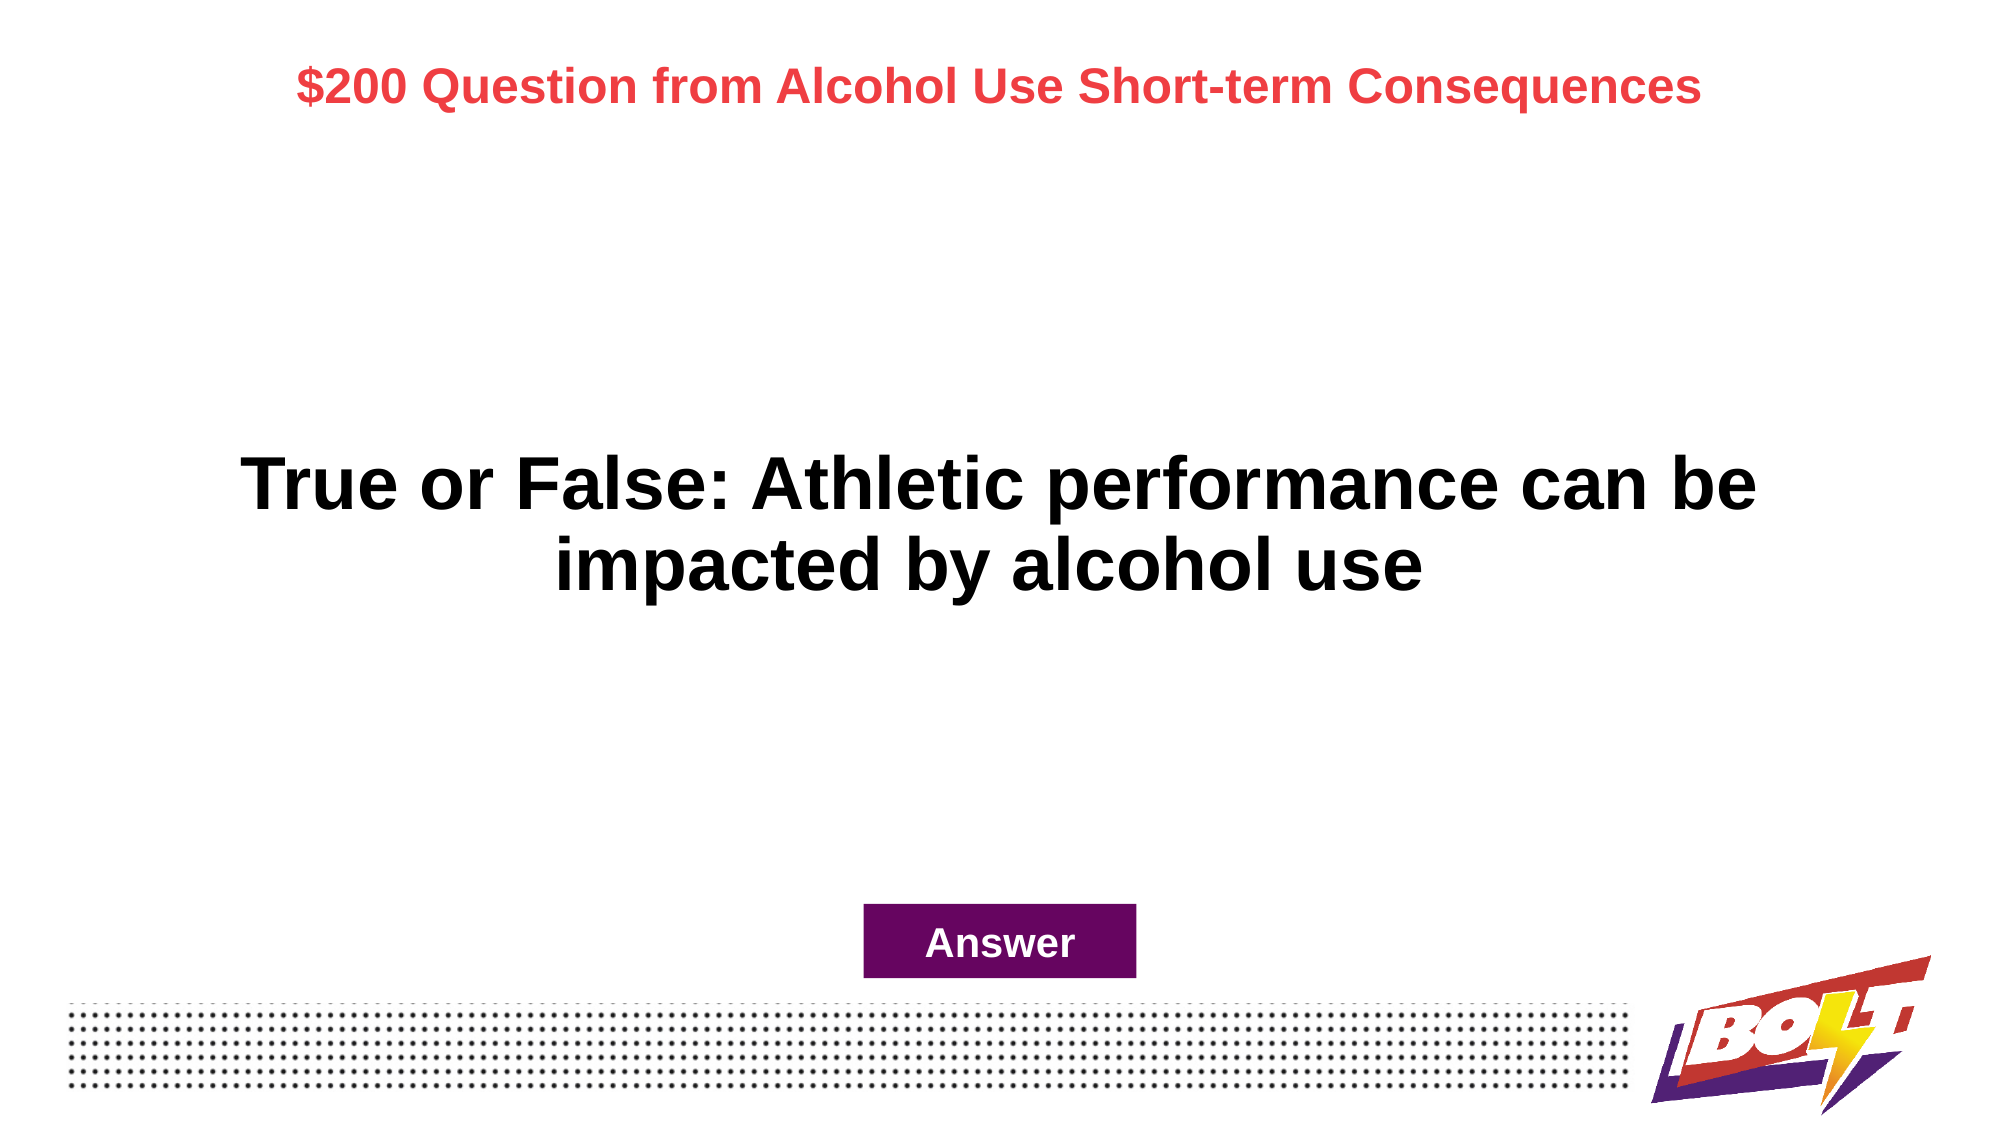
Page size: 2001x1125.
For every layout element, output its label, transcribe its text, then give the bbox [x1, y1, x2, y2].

title True or False: Athletic performance can be impacted by alcohol use [137, 136, 1863, 916]
list $200 Question from Alcohol Use Short-term Consequences [137, 52, 1863, 136]
text_box Answer [863, 903, 1137, 979]
picture [66, 955, 1931, 1116]
